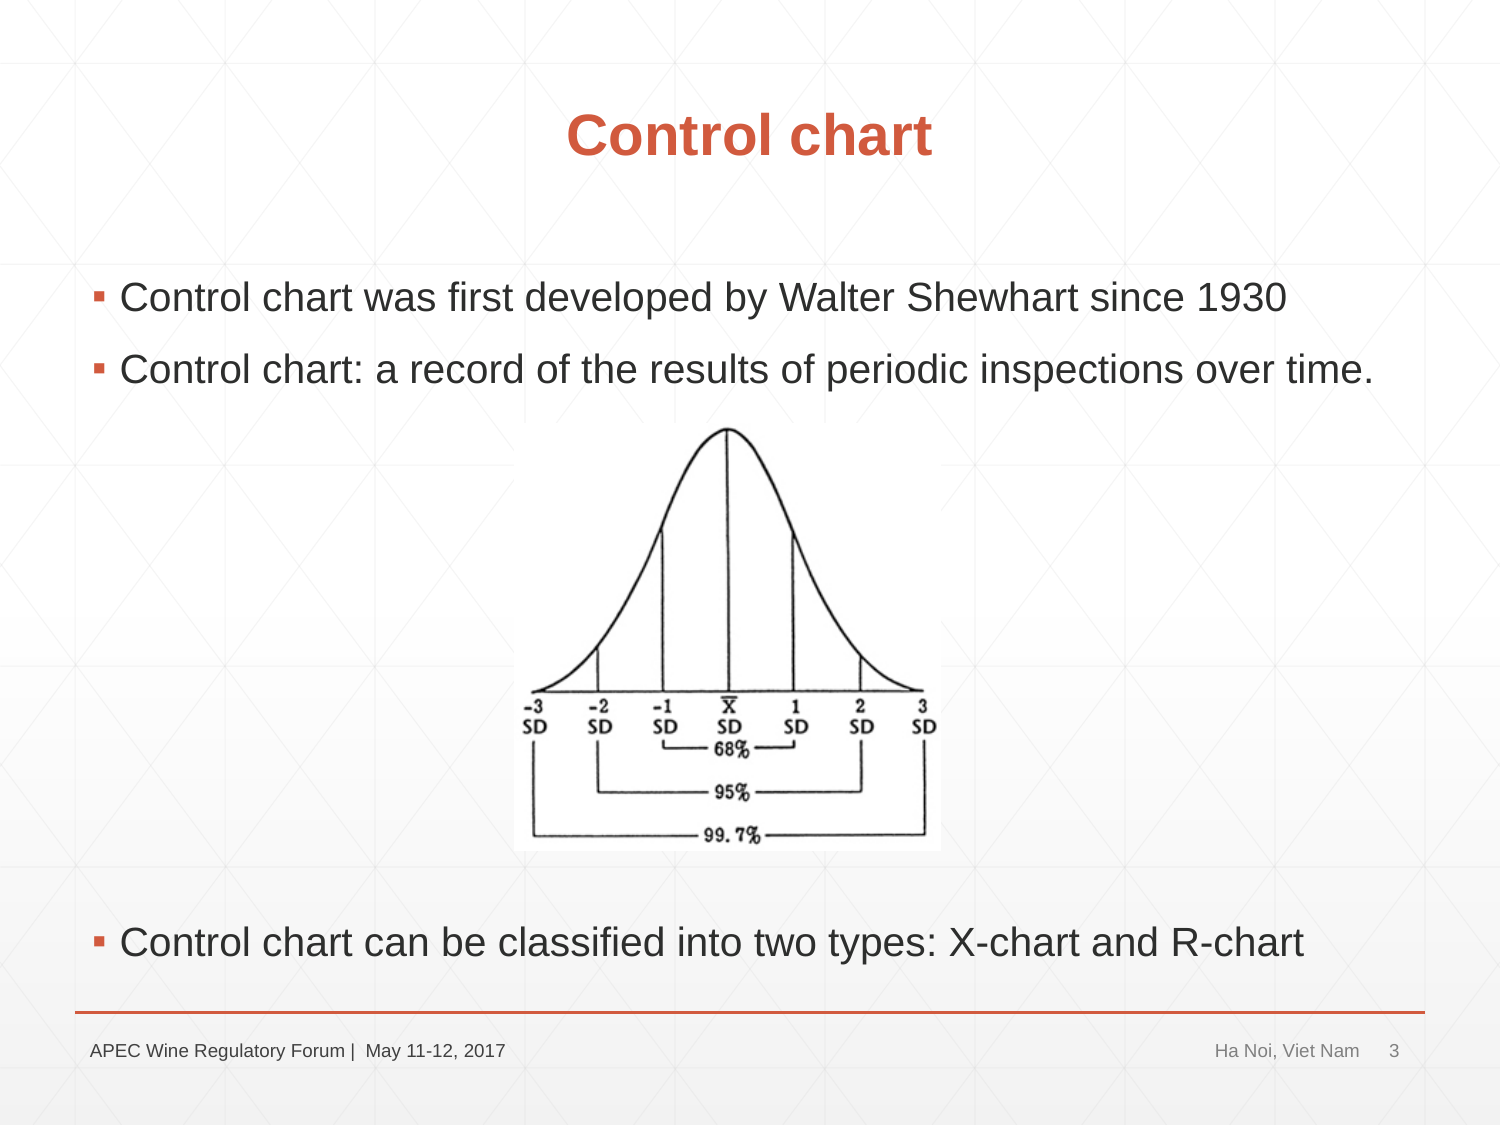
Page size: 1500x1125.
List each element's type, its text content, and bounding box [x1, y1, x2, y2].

title Control chart [77, 61, 1423, 211]
list Control chart was first developed by Walter Shewhart since 1930 Control chart: a record of the results of periodic inspections over time. Control chart can be classified into two types: X-chart and R-chart [77, 268, 1423, 973]
slide_number Ha Noi, Viet Nam [837, 1031, 1375, 1069]
slide_number 3 [1375, 1031, 1426, 1069]
picture [514, 423, 941, 851]
footer APEC Wine Regulatory Forum | May 11-12, 2017 [75, 1031, 829, 1069]
